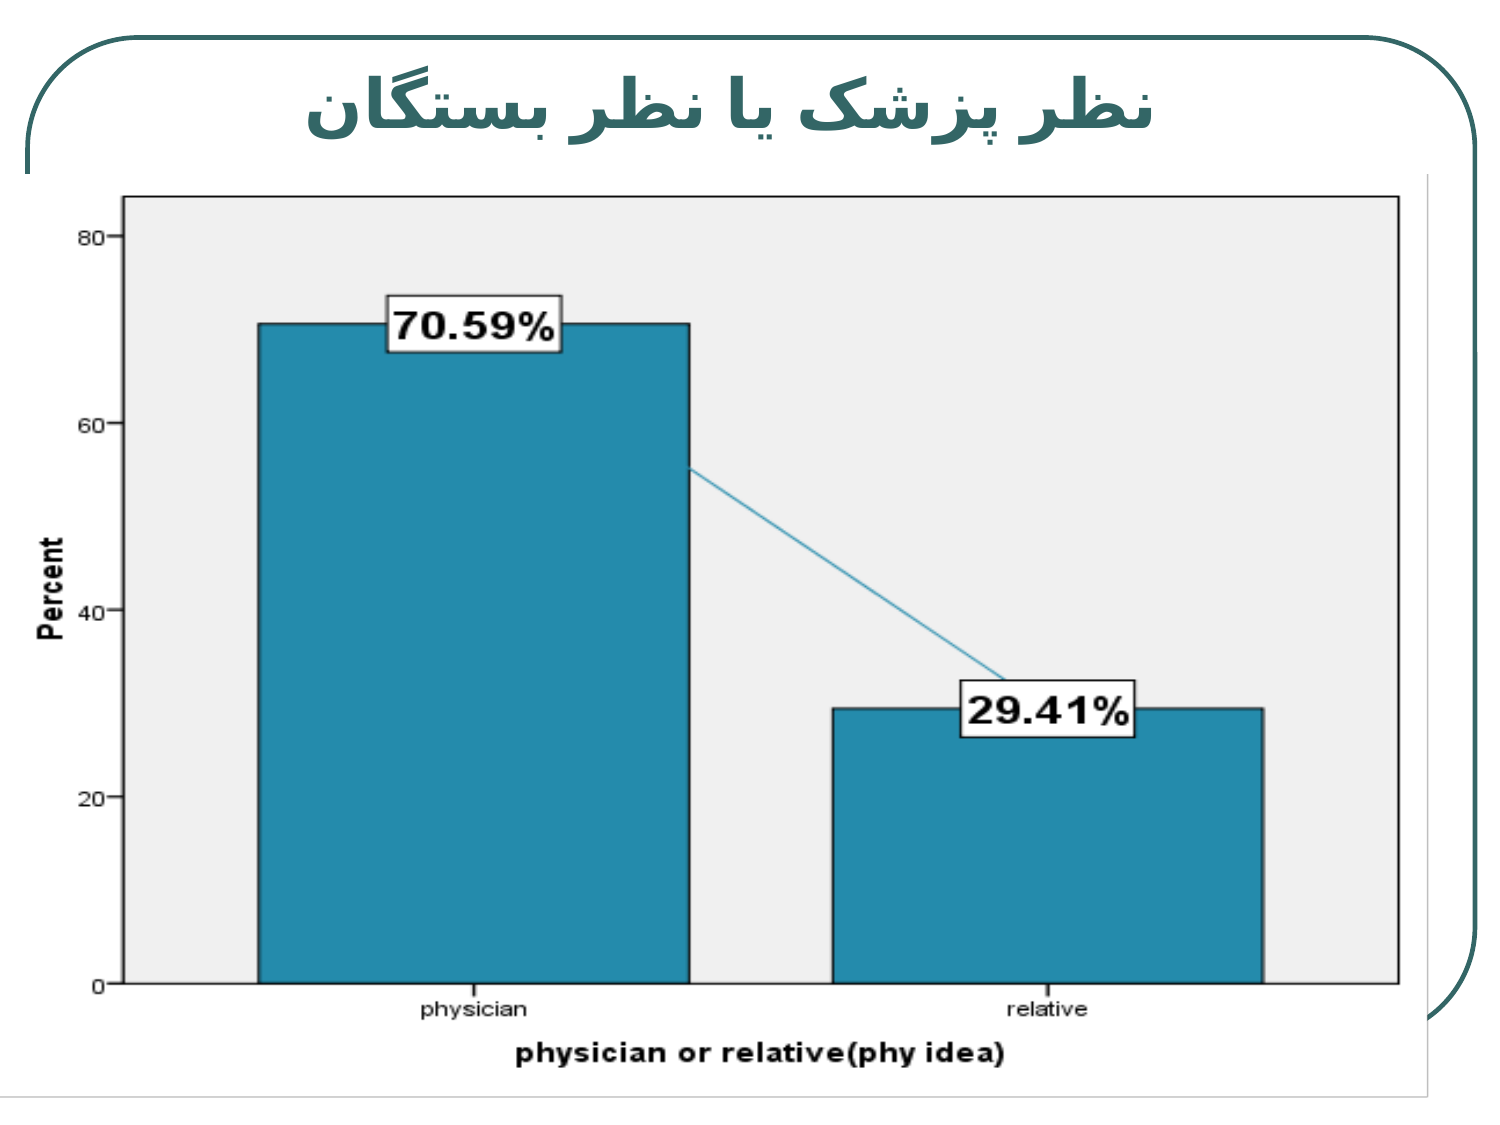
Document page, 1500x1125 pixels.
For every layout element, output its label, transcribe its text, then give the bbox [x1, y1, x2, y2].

title نظر پزشک یا نظر بستگان [99, 37, 1363, 151]
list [0, 174, 1463, 1125]
